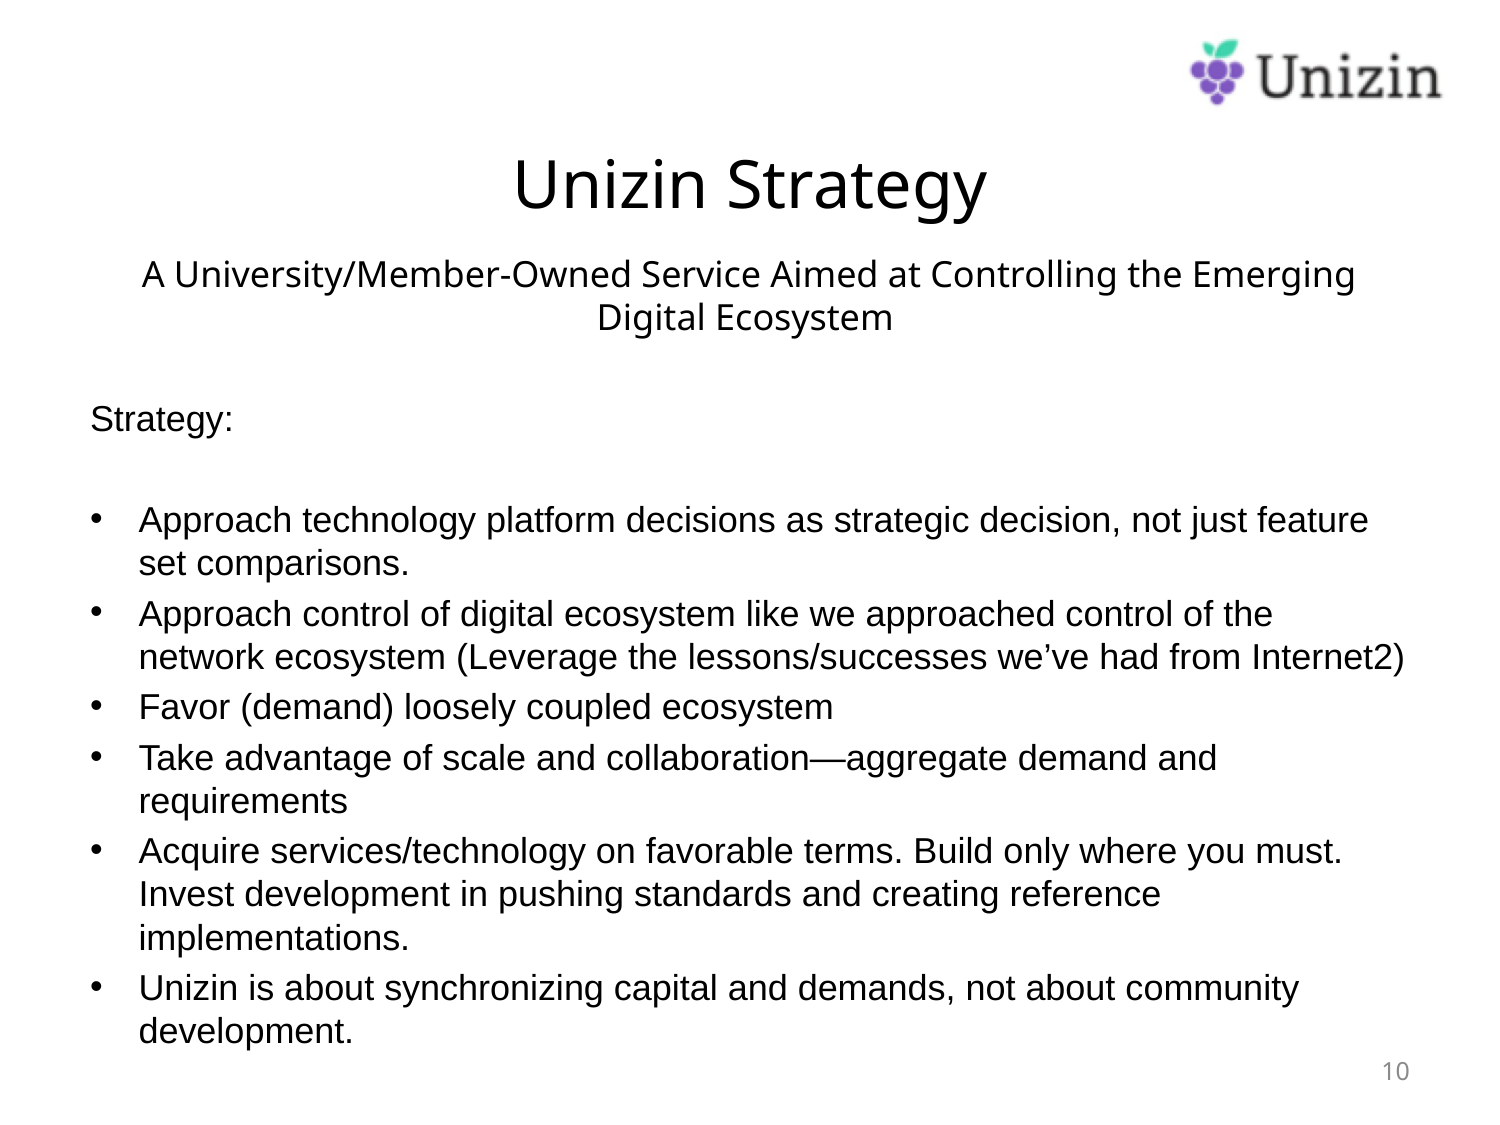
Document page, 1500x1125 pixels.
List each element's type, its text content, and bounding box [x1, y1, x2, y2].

list A University/Member-Owned Service Aimed at Controlling the Emerging Digital Ecosystem Strategy: Approach technology platform decisions as strategic decision, not just feature set comparisons. Approach control of digital ecosystem like we approached control of the network ecosystem (Leverage the lessons/successes we’ve had from Internet2) Favor (demand) loosely coupled ecosystem Take advantage of scale and collaboration—aggregate demand and requirements Acquire services/technology on favorable terms. Build only where you must. Invest development in pushing standards and creating reference implementations. Unizin is about synchronizing capital and demands, not about community development. [75, 243, 1425, 1103]
title Unizin Strategy [75, 88, 1425, 243]
slide_number 9 [1074, 1042, 1425, 1103]
picture [1146, 0, 1482, 117]
